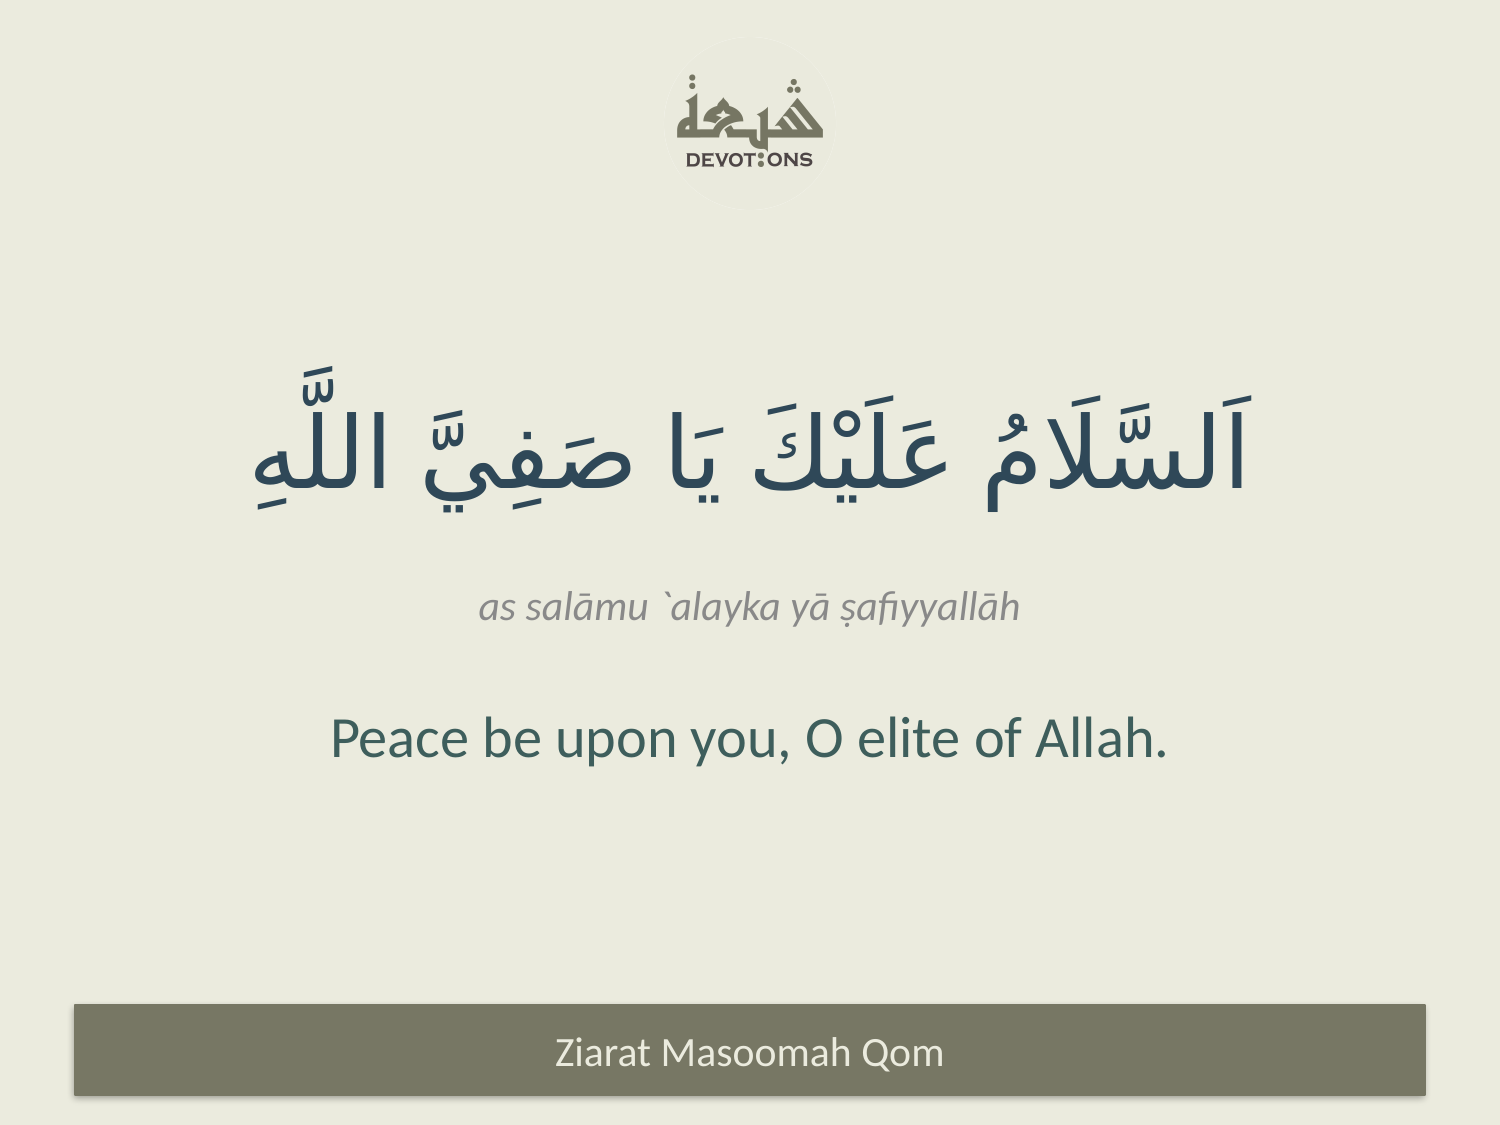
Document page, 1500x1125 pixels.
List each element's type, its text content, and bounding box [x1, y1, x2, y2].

text_box Ziarat Masoomah Qom [540, 1017, 960, 1083]
text_box اَلسَّلَامُ عَلَيْكَ يَا صَفِيَّ اللَّهِ as salāmu `alayka yā ṣafiyyallāh Peace be upon you, O elite of Allah. [74, 381, 1425, 776]
picture [656, 29, 844, 218]
text_box [74, 1004, 1426, 1096]
